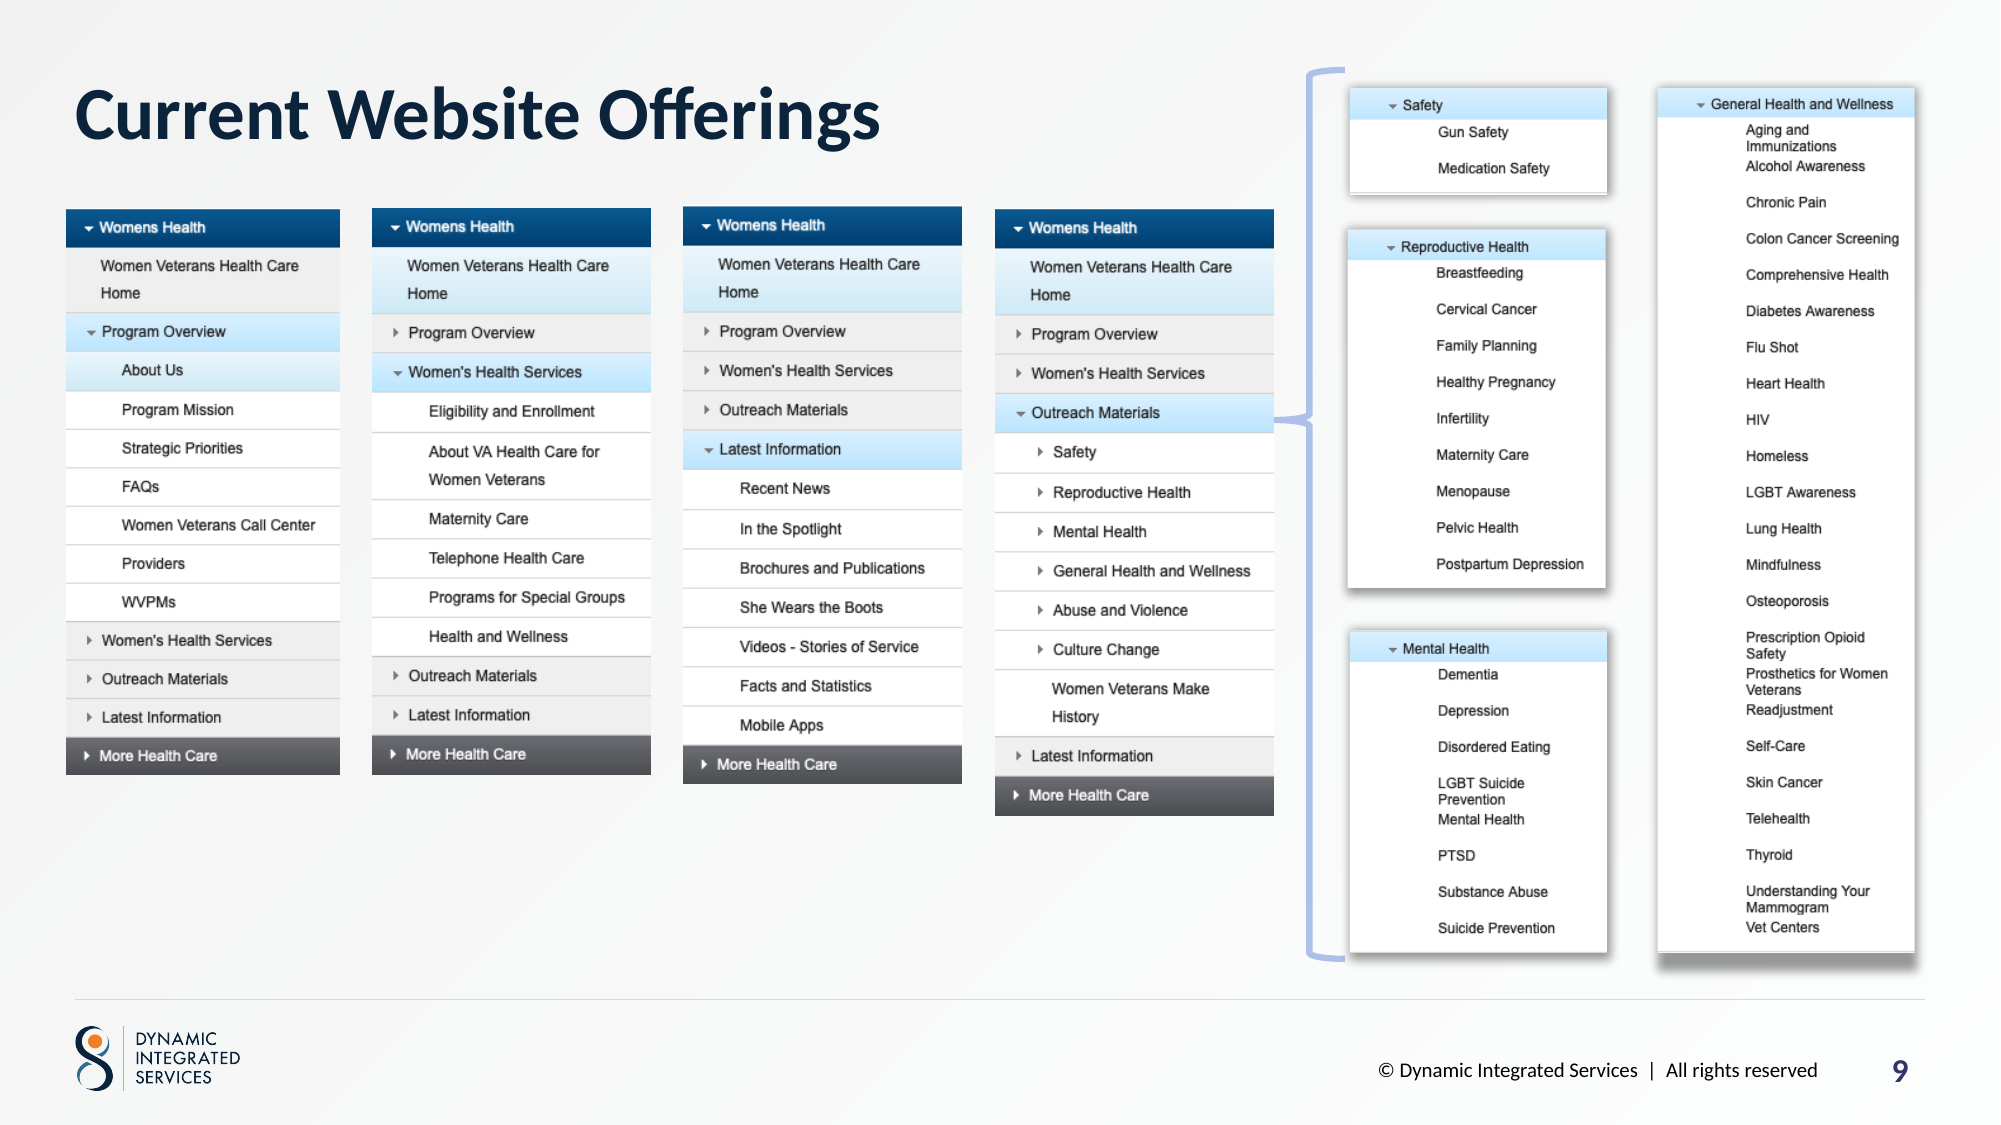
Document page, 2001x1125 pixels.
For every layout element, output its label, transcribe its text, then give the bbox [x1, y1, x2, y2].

picture [66, 208, 340, 775]
picture [995, 208, 1274, 816]
title Current Website Offerings [75, 75, 1308, 213]
title Current Website Offerings [1345, 75, 1925, 213]
slide_number 8 [1846, 1039, 1924, 1099]
picture [372, 208, 651, 775]
picture [1657, 88, 1915, 953]
picture [1347, 229, 1606, 588]
picture [1349, 630, 1607, 953]
picture [75, 1025, 254, 1105]
picture [1349, 88, 1607, 195]
text_box [1274, 69, 1345, 960]
picture [683, 204, 962, 784]
